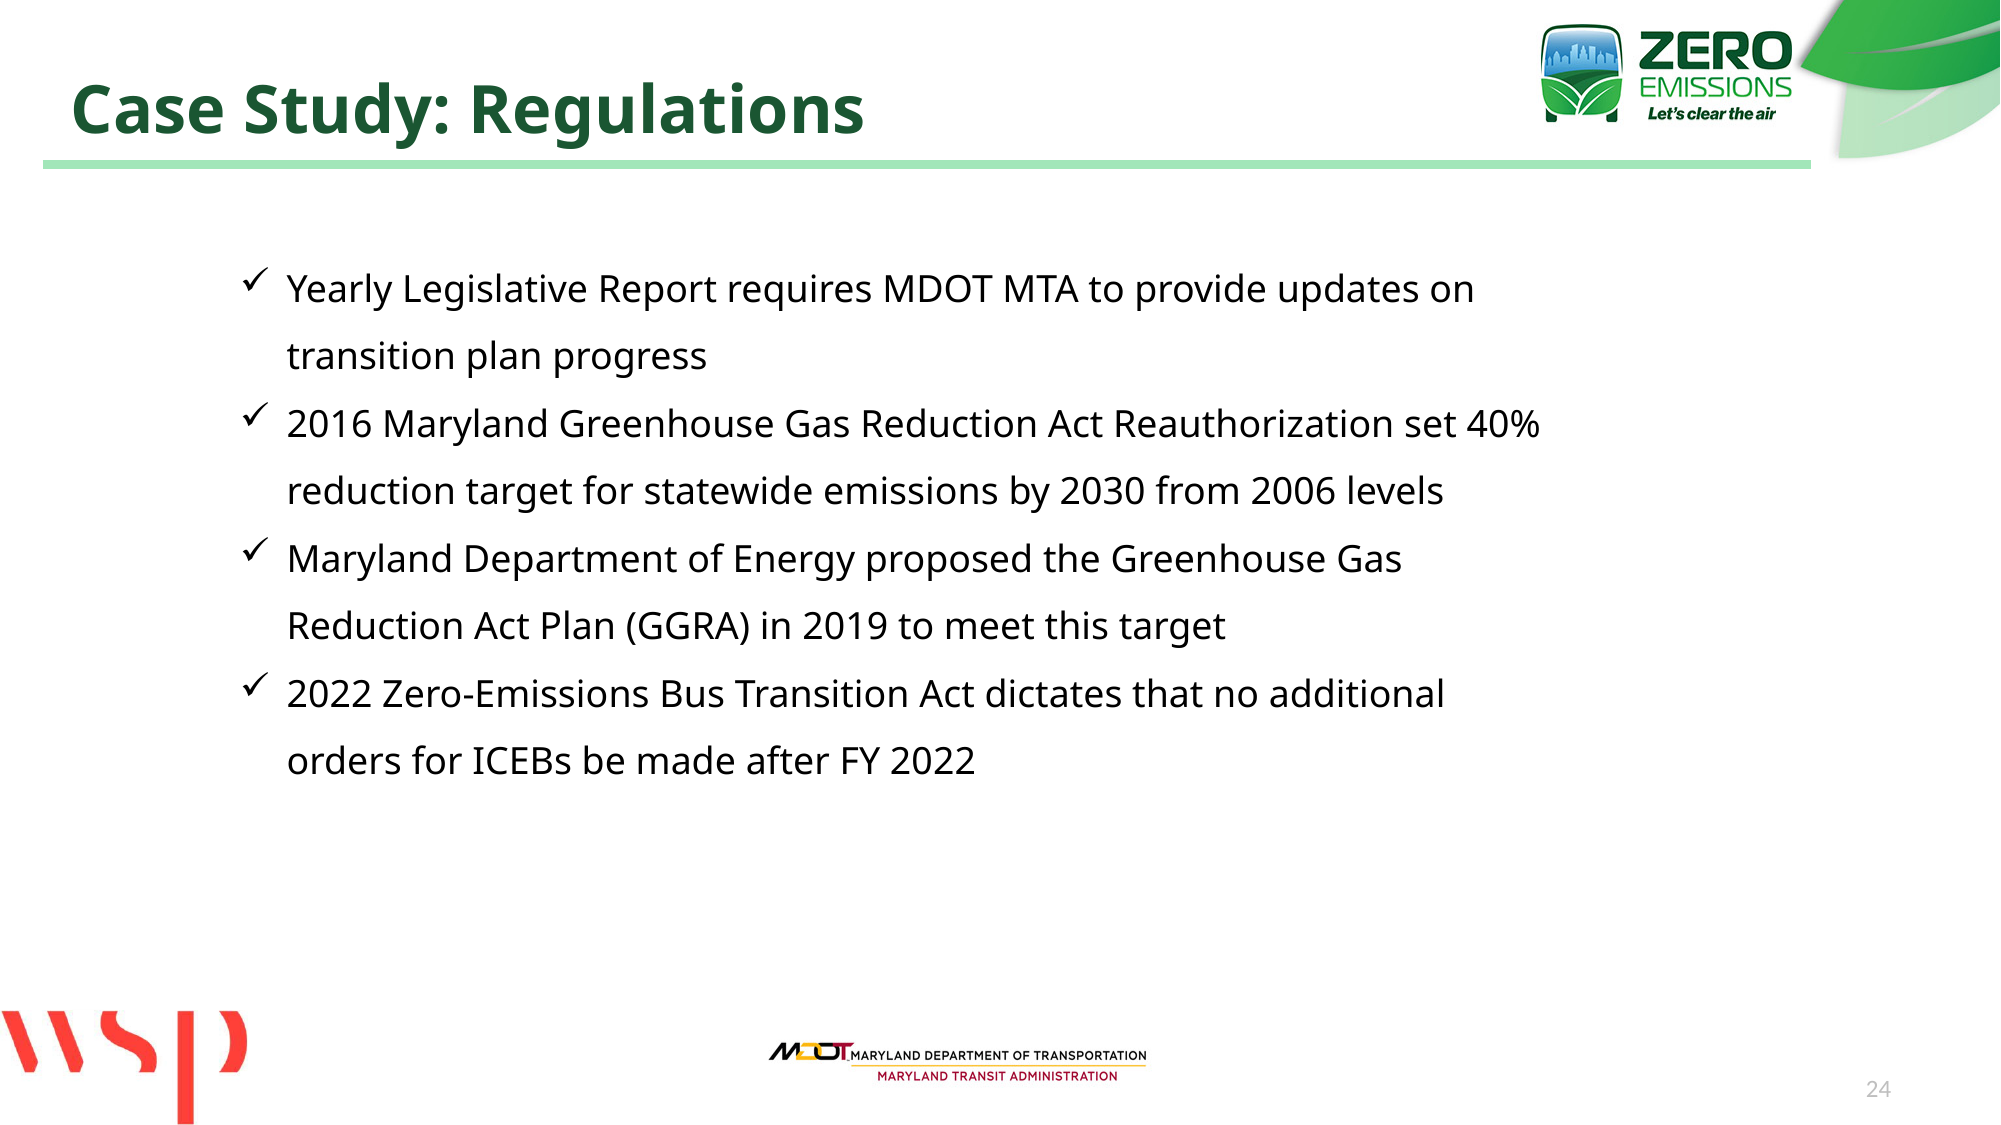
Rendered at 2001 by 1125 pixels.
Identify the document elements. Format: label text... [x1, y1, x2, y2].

text_box Case Study: Regulations [55, 18, 1487, 156]
text_box Yearly Legislative Report requires MDOT MTA to provide updates on transition plan progress 2016 Maryland Greenhouse Gas Reduction Act Reauthorization set 40% reduction target for statewide emissions by 2030 from 2006 levels Maryland Department of Energy proposed the Greenhouse Gas Reduction Act Plan (GGRA) in 2019 to meet this target 2022 Zero-Emissions Bus Transition Act dictates that no additional orders for ICEBs be made after FY 2022 [224, 234, 1575, 790]
slide_number 24 [1851, 1065, 1966, 1125]
picture [0, 0, 2000, 1125]
